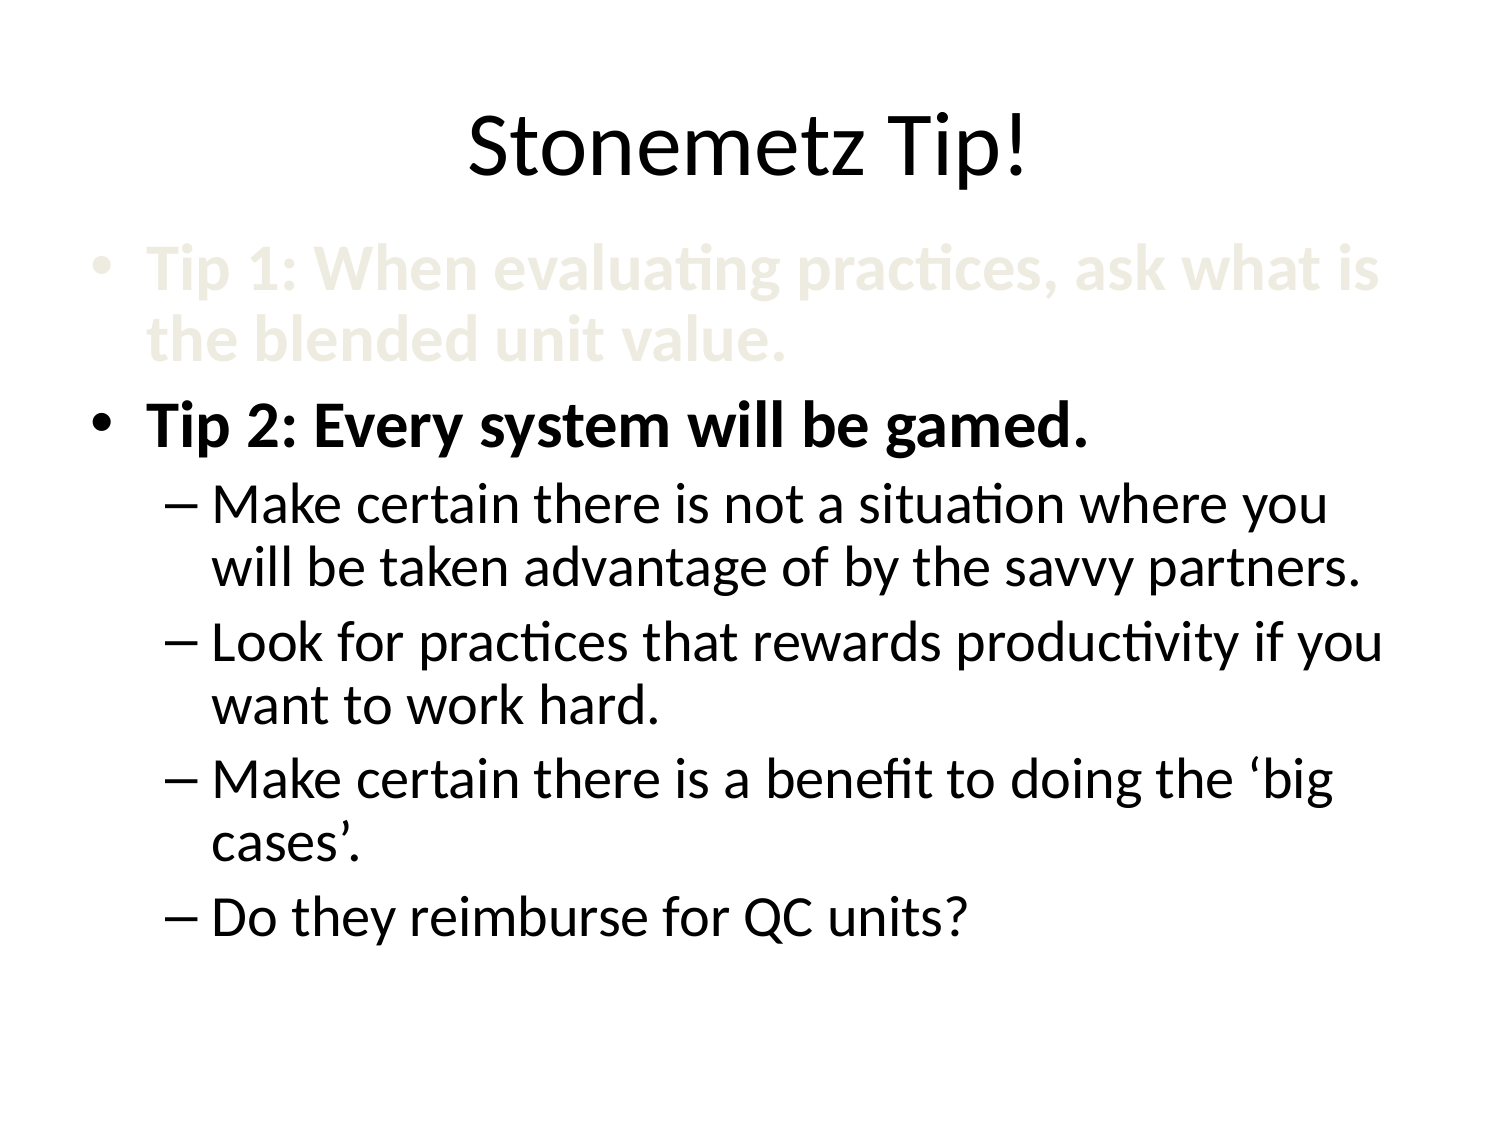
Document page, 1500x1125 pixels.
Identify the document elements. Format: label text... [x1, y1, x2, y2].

title Stonemetz Tip! [75, 45, 1425, 224]
list Tip 1: When evaluating practices, ask what is the blended unit value. Tip 2: Every system will be gamed. Make certain there is not a situation where you will be taken advantage of by the savvy partners. Look for practices that rewards productivity if you want to work hard. Make certain there is a benefit to doing the ‘big cases’. Do they reimburse for QC units? [75, 224, 1425, 1075]
